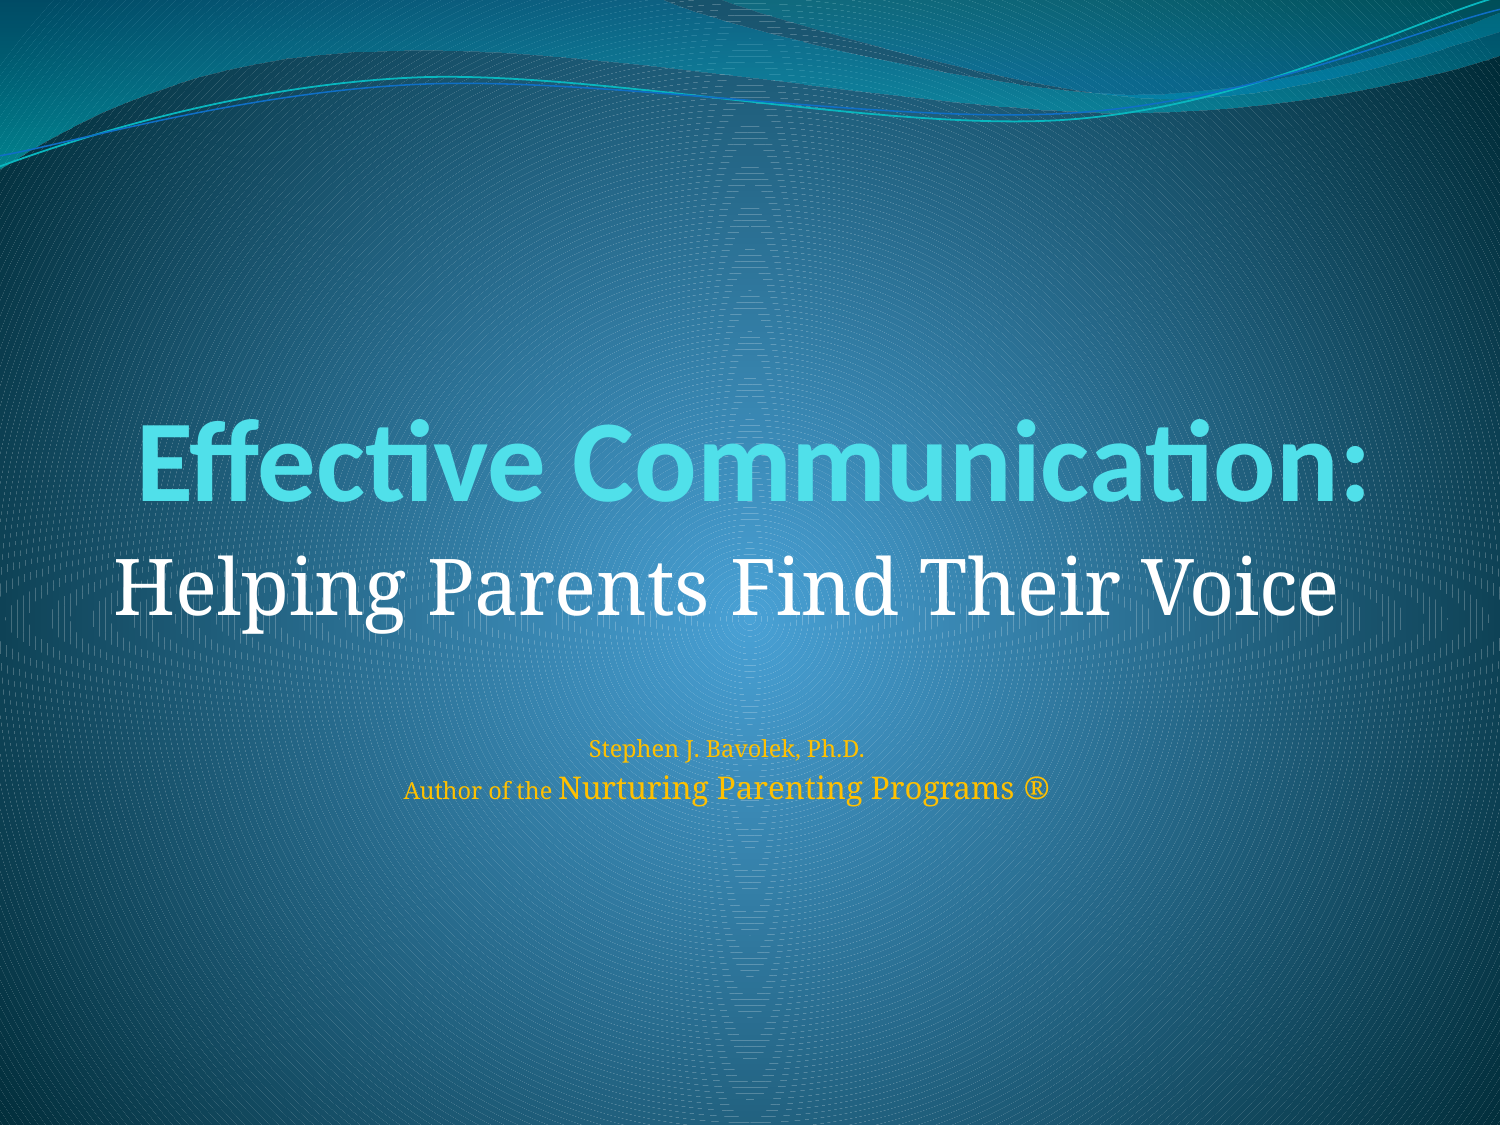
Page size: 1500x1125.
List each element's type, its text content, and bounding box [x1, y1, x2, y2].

title Effective Communication: [87, 224, 1376, 525]
subtitle Helping Parents Find Their Voice Stephen J. Bavolek, Ph.D. Author of the Nurturing Parenting Programs ® [87, 529, 1376, 818]
